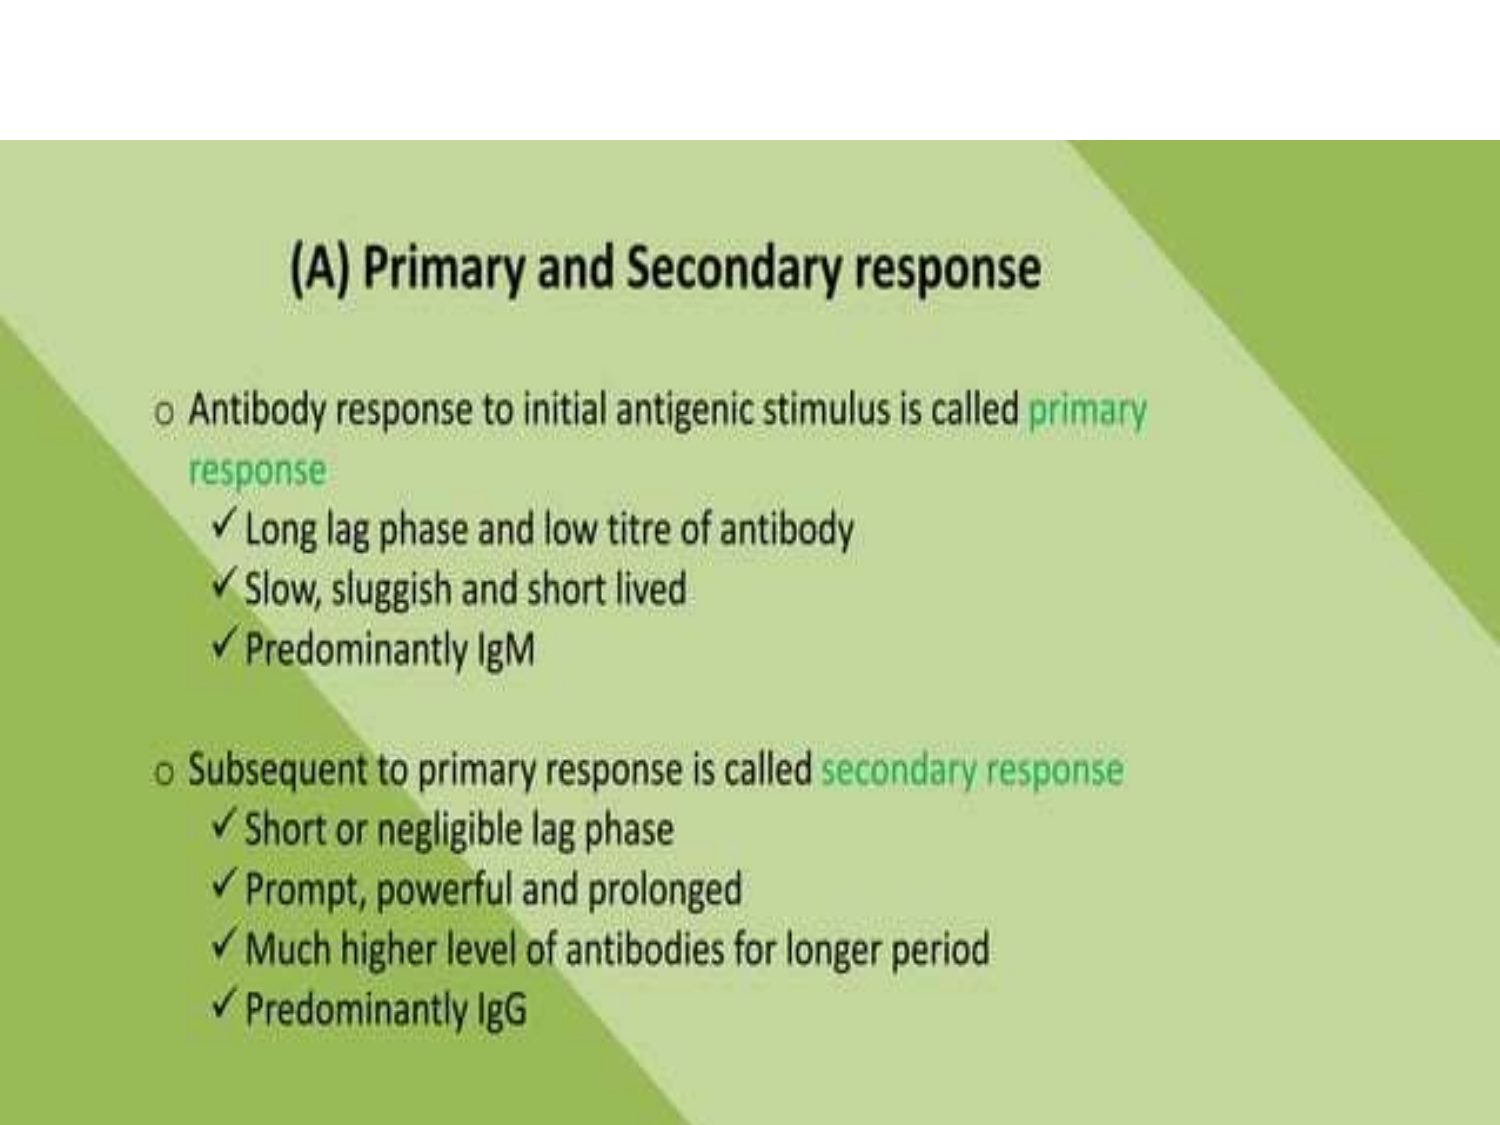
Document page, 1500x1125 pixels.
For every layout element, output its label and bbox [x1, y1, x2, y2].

picture [0, 139, 1500, 1125]
